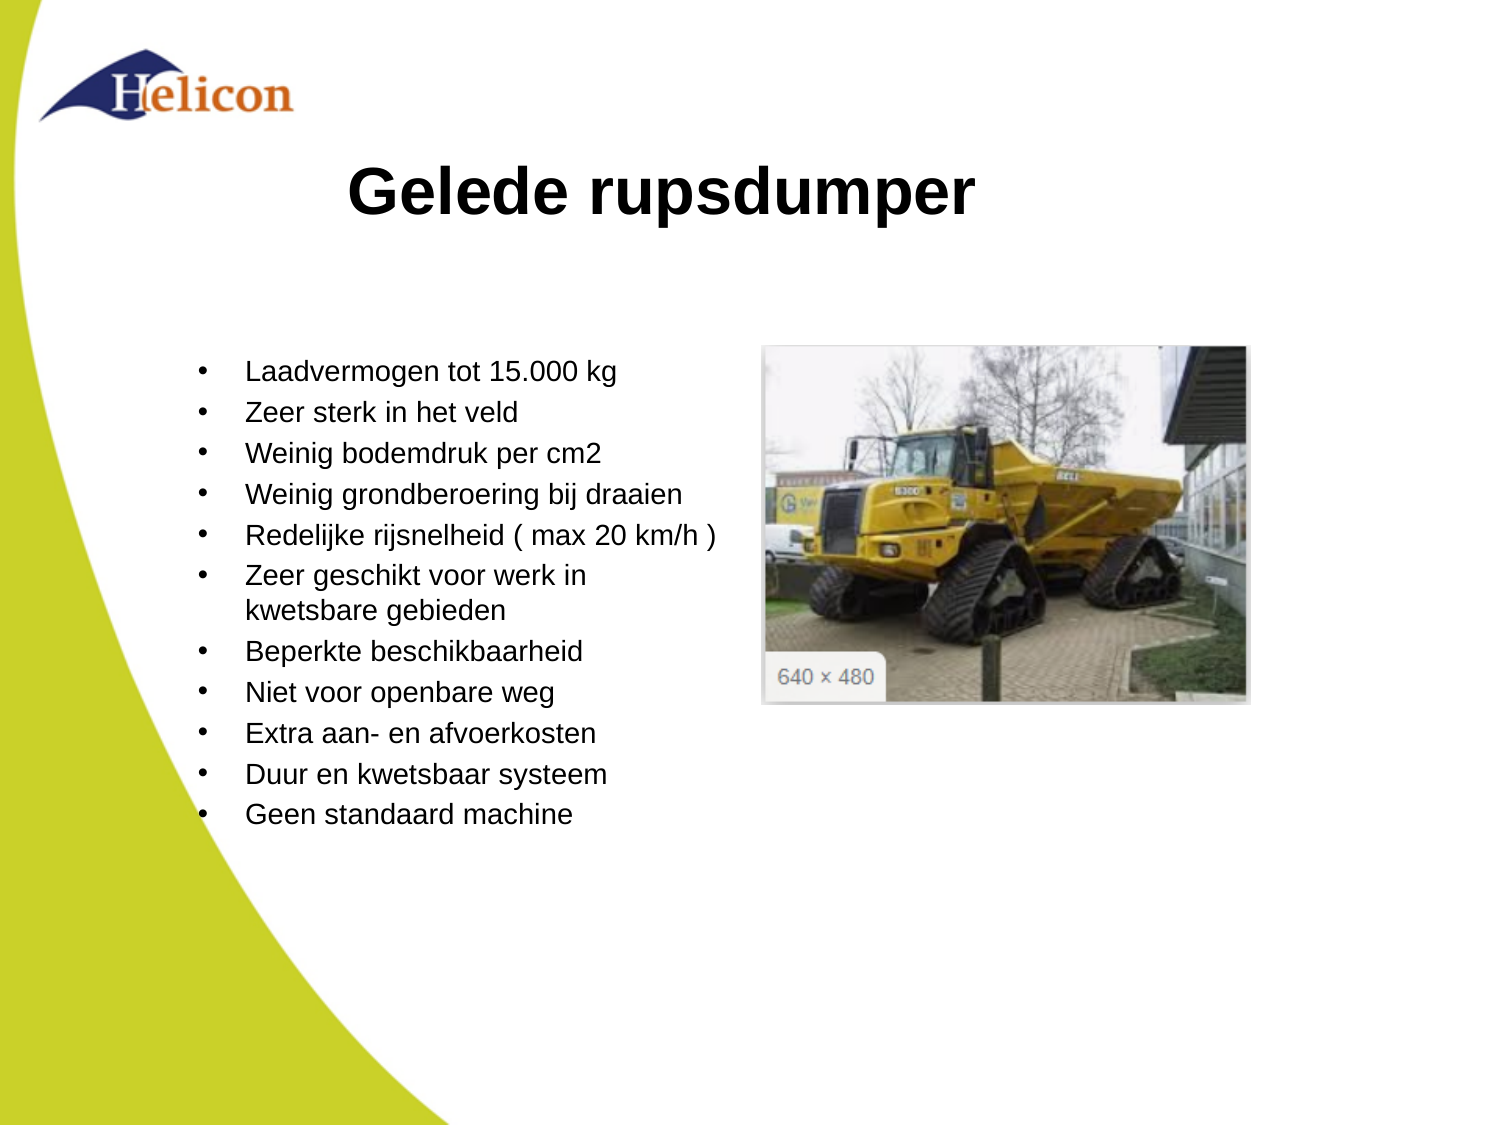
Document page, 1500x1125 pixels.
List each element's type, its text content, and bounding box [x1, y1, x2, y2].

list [760, 344, 1251, 705]
picture [0, 0, 1500, 1125]
title Gelede rupsdumper [75, 44, 1251, 236]
list Laadvermogen tot 15.000 kg Zeer sterk in het veld Weinig bodemdruk per cm2 Weinig grondberoering bij draaien Redelijke rijsnelheid ( max 20 km/h ) Zeer geschikt voor werk in kwetsbare gebieden Beperkte beschikbaarheid Niet voor openbare weg Extra aan- en afvoerkosten Duur en kwetsbaar systeem Geen standaard machine [183, 345, 739, 1005]
